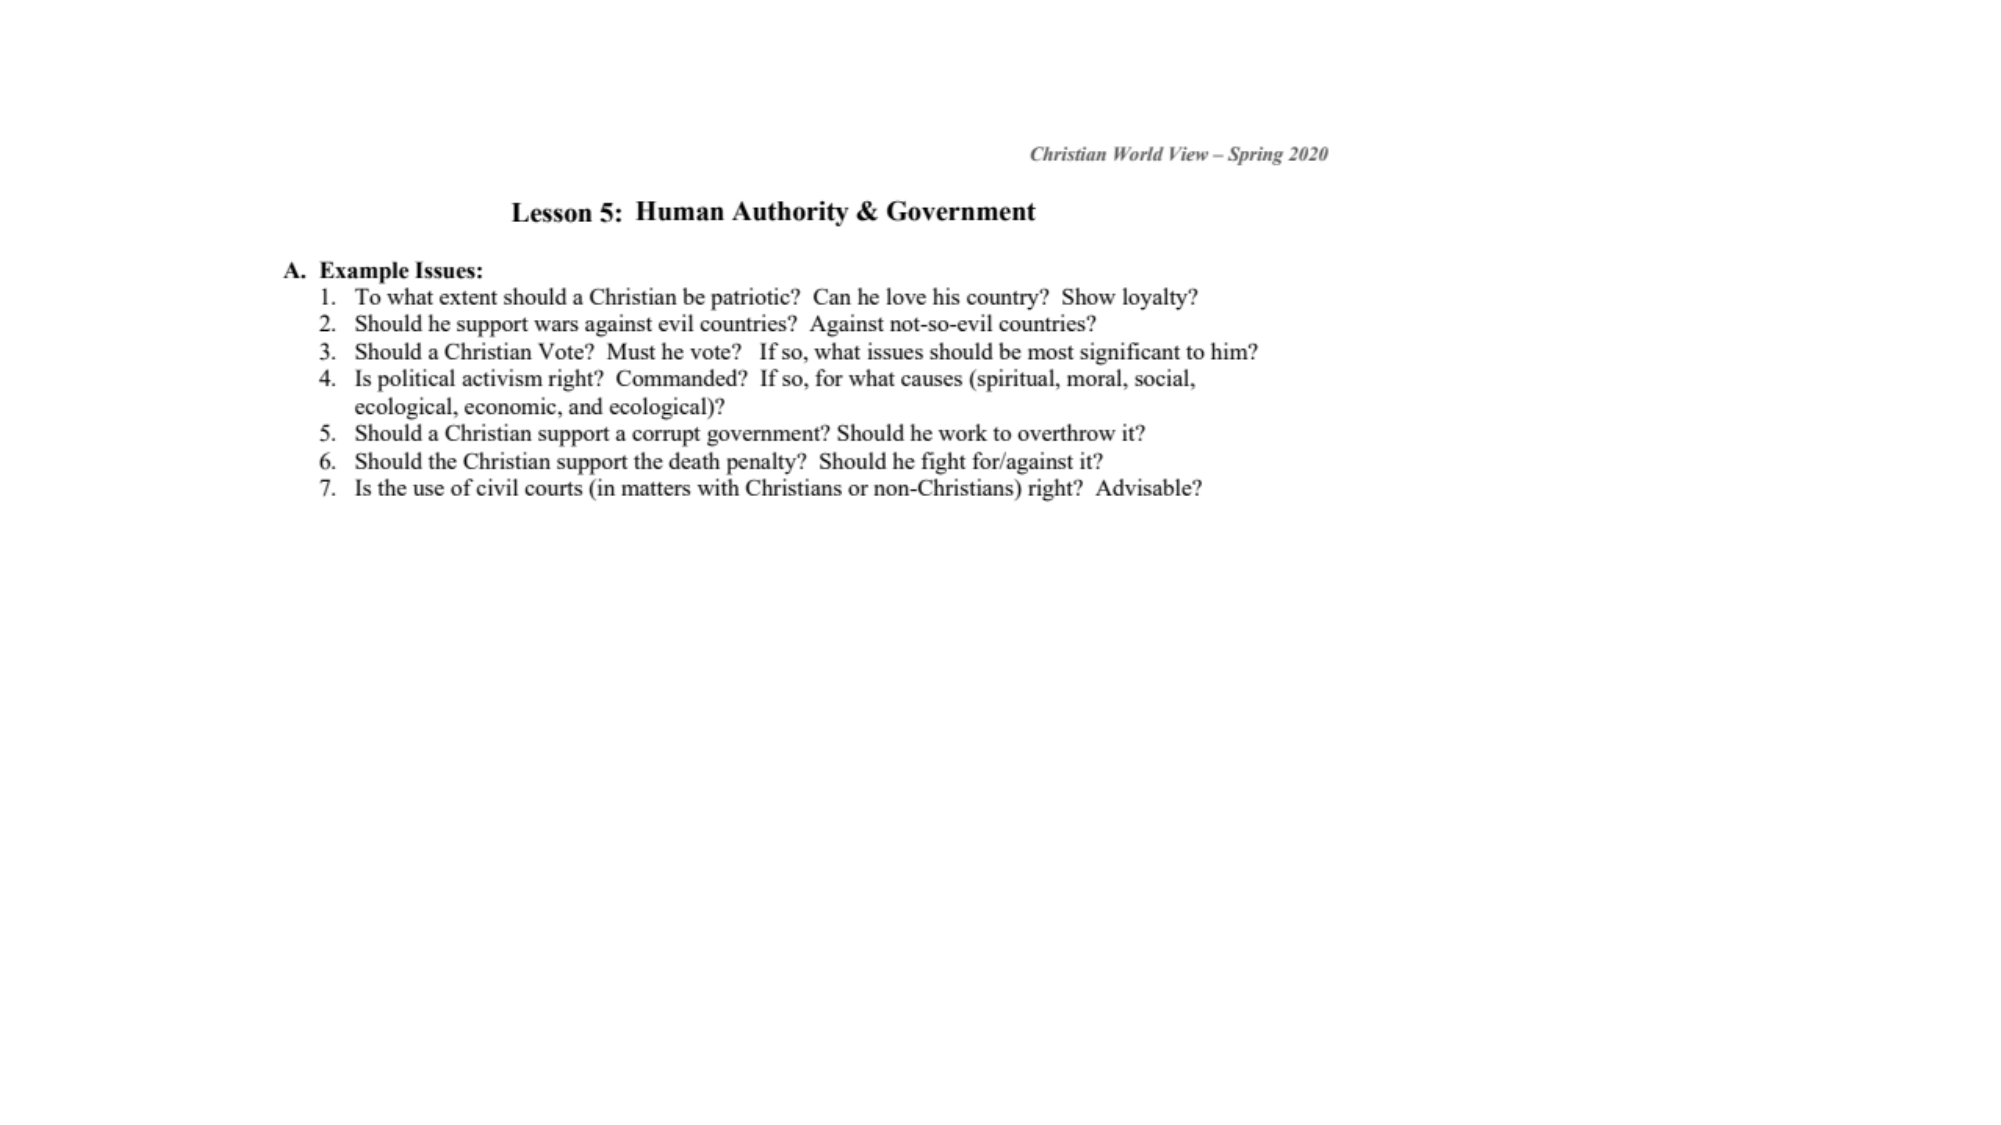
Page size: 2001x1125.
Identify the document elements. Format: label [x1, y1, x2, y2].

picture [249, 92, 1346, 521]
